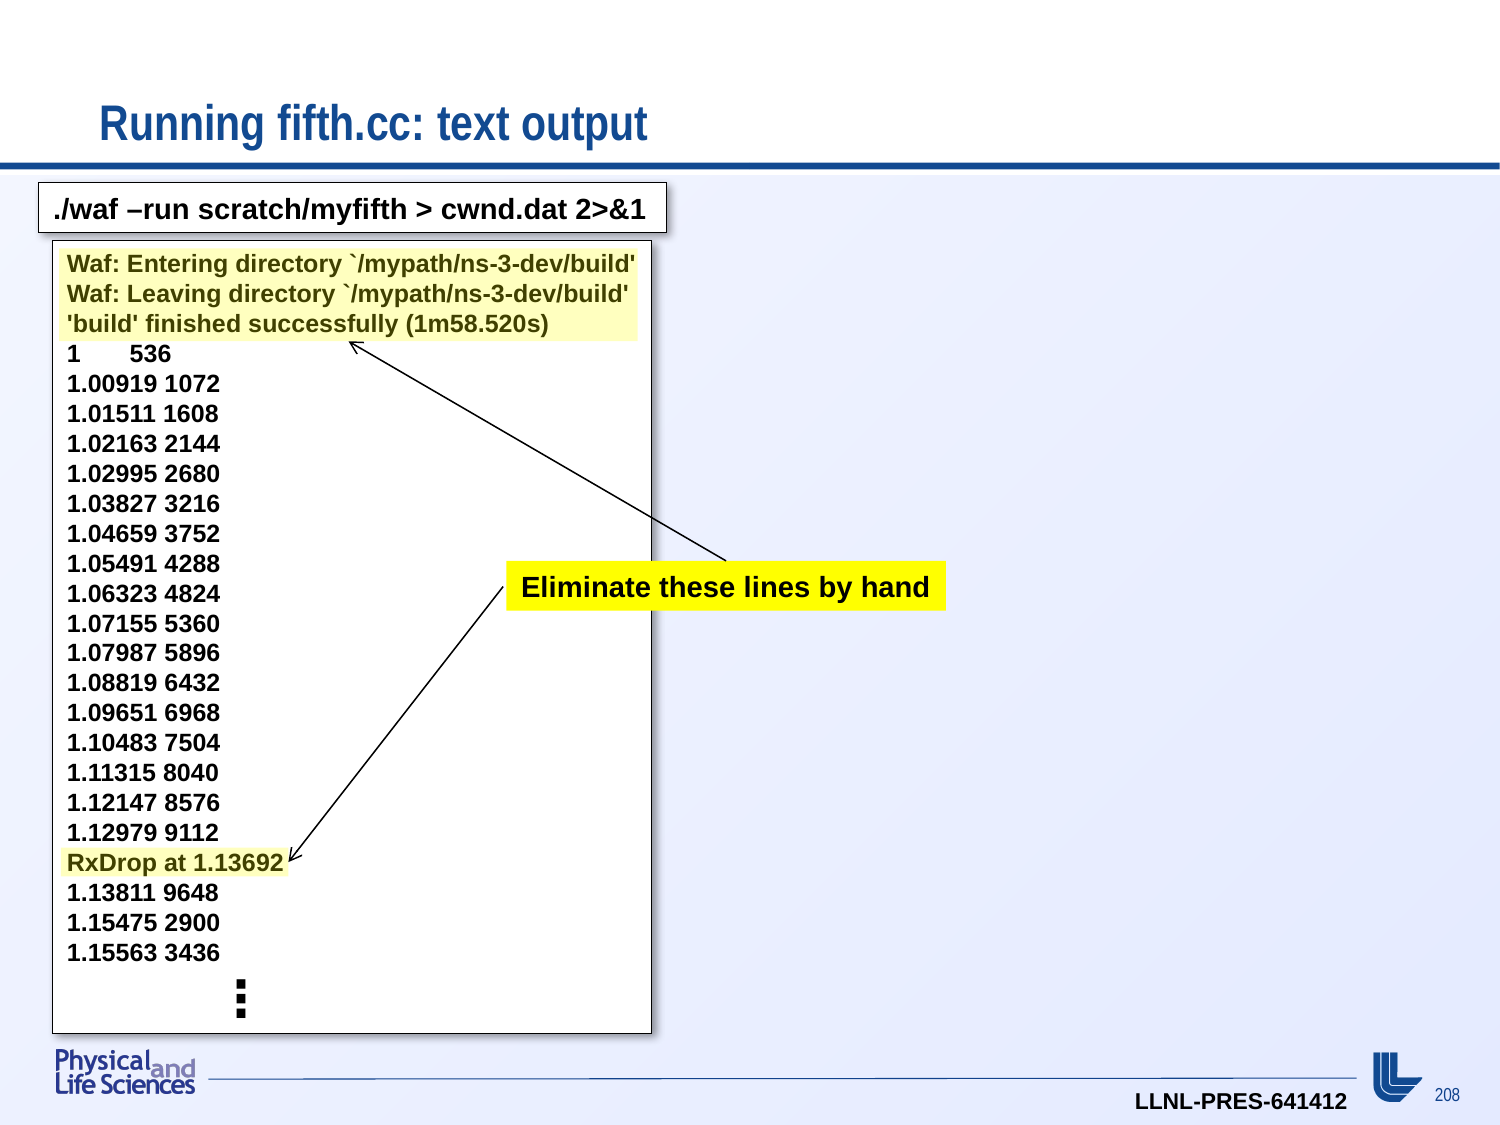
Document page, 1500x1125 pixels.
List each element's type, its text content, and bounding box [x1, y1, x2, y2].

picture [1365, 1050, 1425, 1108]
title Running fifth.cc: text output [99, 24, 1405, 159]
text_box Waf: Entering directory `/mypath/ns-3-dev/build' Waf: Leaving directory `/mypath/ns-3-dev/build' 'build' finished successfully (1m58.520s) 1 536 1.00919 1072 1.01511 1608 1.02163 2144 1.02995 2680 1.03827 3216 1.04659 3752 1.05491 4288 1.06323 4824 1.07155 5360 1.07987 5896 1.08819 6432 1.09651 6968 1.10483 7504 1.11315 8040 1.12147 8576 1.12979 9112 RxDrop at 1.13692 1.13811 9648 1.15475 2900 1.15563 3436 ⋮ [52, 240, 652, 1034]
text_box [348, 341, 727, 562]
text_box [60, 847, 289, 877]
text_box Eliminate these lines by hand [506, 560, 946, 611]
text_box [59, 248, 638, 342]
text_box ./waf –run scratch/myfifth > cwnd.dat 2>&1 [38, 182, 667, 233]
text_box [288, 586, 504, 863]
picture [56, 1049, 195, 1094]
